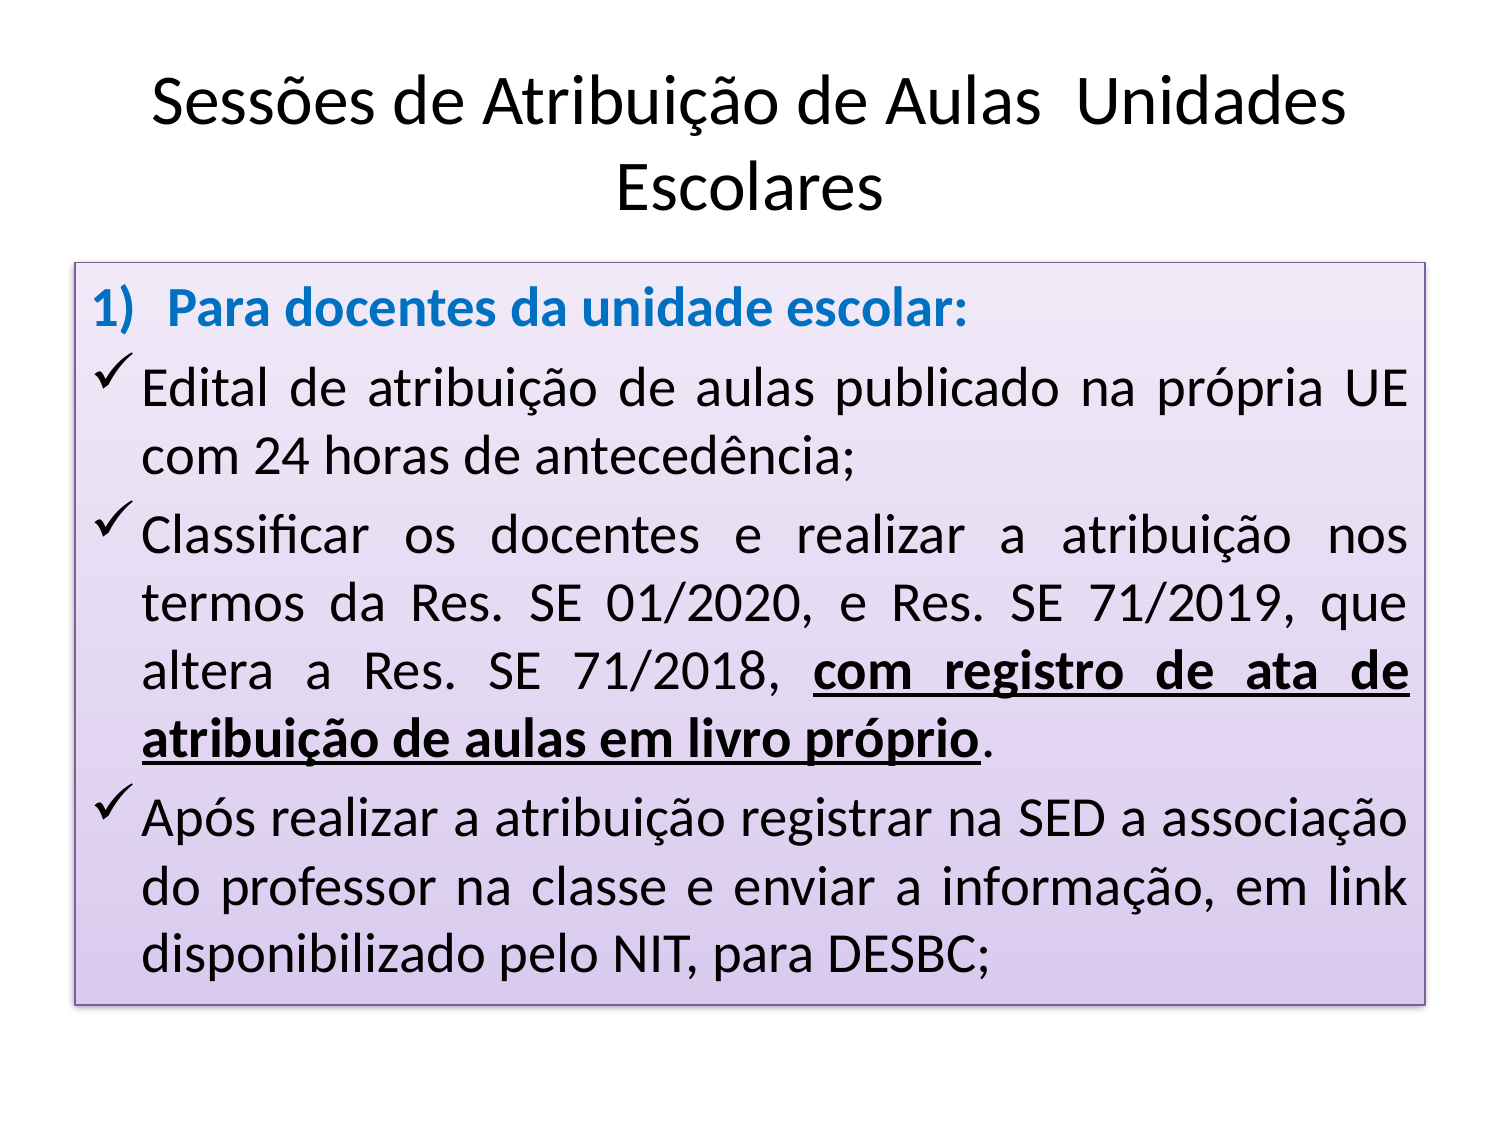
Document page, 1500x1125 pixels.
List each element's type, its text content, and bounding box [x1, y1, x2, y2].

list Para docentes da unidade escolar: Edital de atribuição de aulas publicado na própria UE com 24 horas de antecedência; Classificar os docentes e realizar a atribuição nos termos da Res. SE 01/2020, e Res. SE 71/2019, que altera a Res. SE 71/2018, com registro de ata de atribuição de aulas em livro próprio. Após realizar a atribuição registrar na SED a associação do professor na classe e enviar a informação, em link disponibilizado pelo NIT, para DESBC; [74, 262, 1426, 1006]
title Sessões de Atribuição de Aulas Unidades Escolares [75, 45, 1425, 233]
